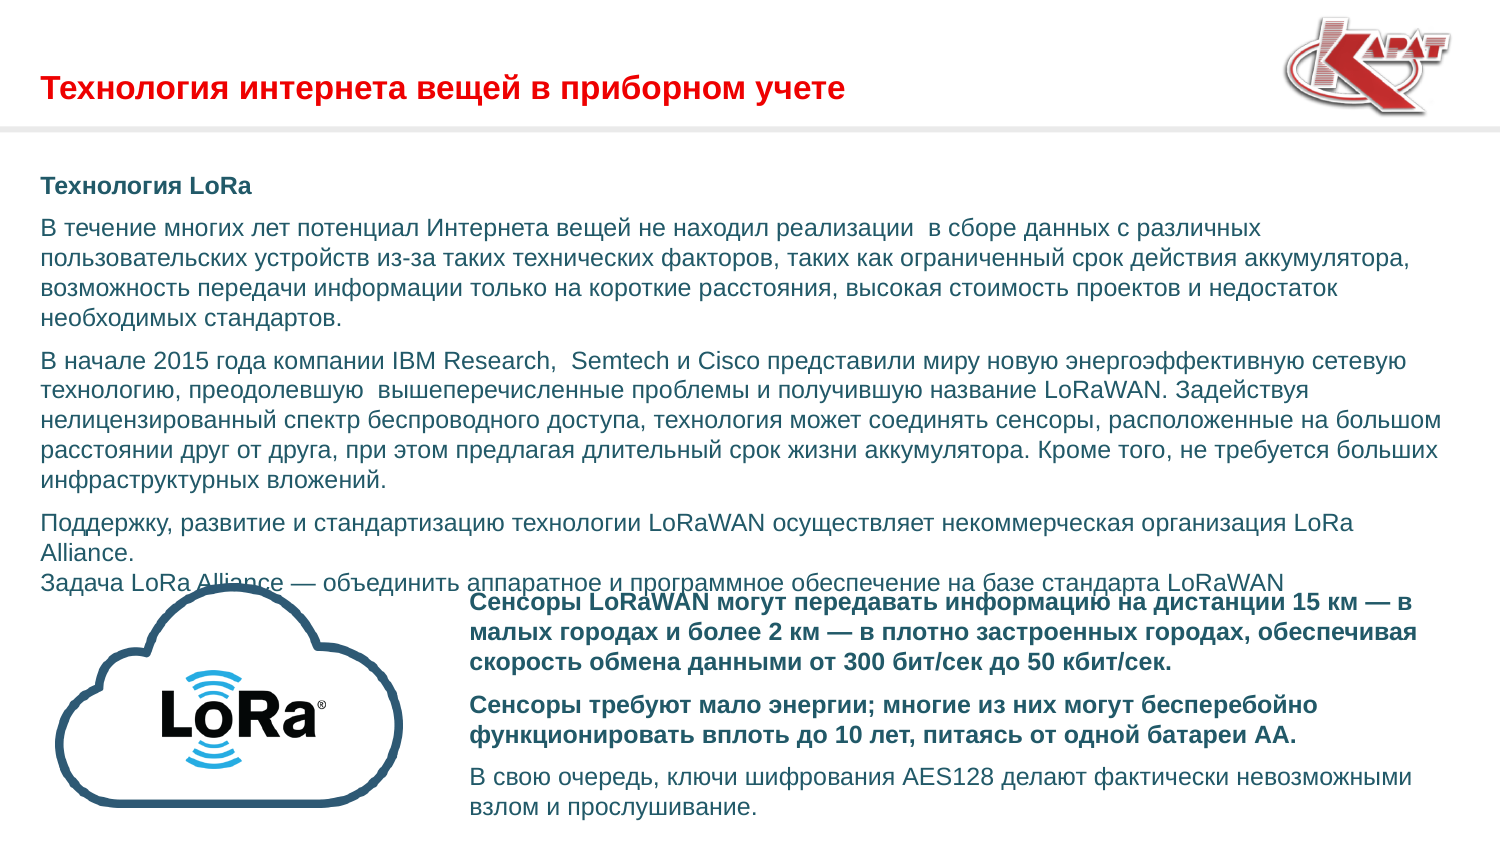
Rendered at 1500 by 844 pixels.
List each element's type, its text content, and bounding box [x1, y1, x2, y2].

text_box Технология LoRa В течение многих лет потенциал Интернета вещей не находил реализации в сборе данных с различных пользовательских устройств из-за таких технических факторов, таких как ограниченный срок действия аккумулятора, возможность передачи информации только на короткие расстояния, высокая стоимость проектов и недостаток необходимых стандартов. В начале 2015 года компании IBM Research, Semtech и Cisco представили миру новую энергоэффективную сетевую технологию, преодолевшую вышеперечисленные проблемы и получившую название LoRaWAN. Задействуя нелицензированный спектр беспроводного доступа, технология может соединять сенсоры, расположенные на большом расстоянии друг от друга, при этом предлагая длительный срок жизни аккумулятора. Кроме того, не требуется больших инфраструктурных вложений. Поддержку, развитие и стандартизацию технологии LoRaWAN осуществляет некоммерческая организация LoRa Alliance. Задача LoRa Alliance — объединить аппаратное и программное обеспечение на базе стандарта LoRaWAN [25, 161, 1471, 578]
picture [2, 551, 455, 824]
picture [1281, 15, 1453, 118]
text_box Сенсоры LoRaWAN могут передавать информацию на дистанции 15 км — в малых городах и более 2 км — в плотно застроенных городах, обеспечивая скорость обмена данными от 300 бит/сек до 50 кбит/сек. Сенсоры требуют мало энергии; многие из них могут бесперебойно функционировать вплоть до 10 лет, питаясь от одной батареи AA. В свою очередь, ключи шифрования AES128 делают фактически невозможными взлом и прослушивание. [457, 578, 1471, 828]
text_box Технология интернета вещей в приборном учете [25, 59, 1270, 114]
